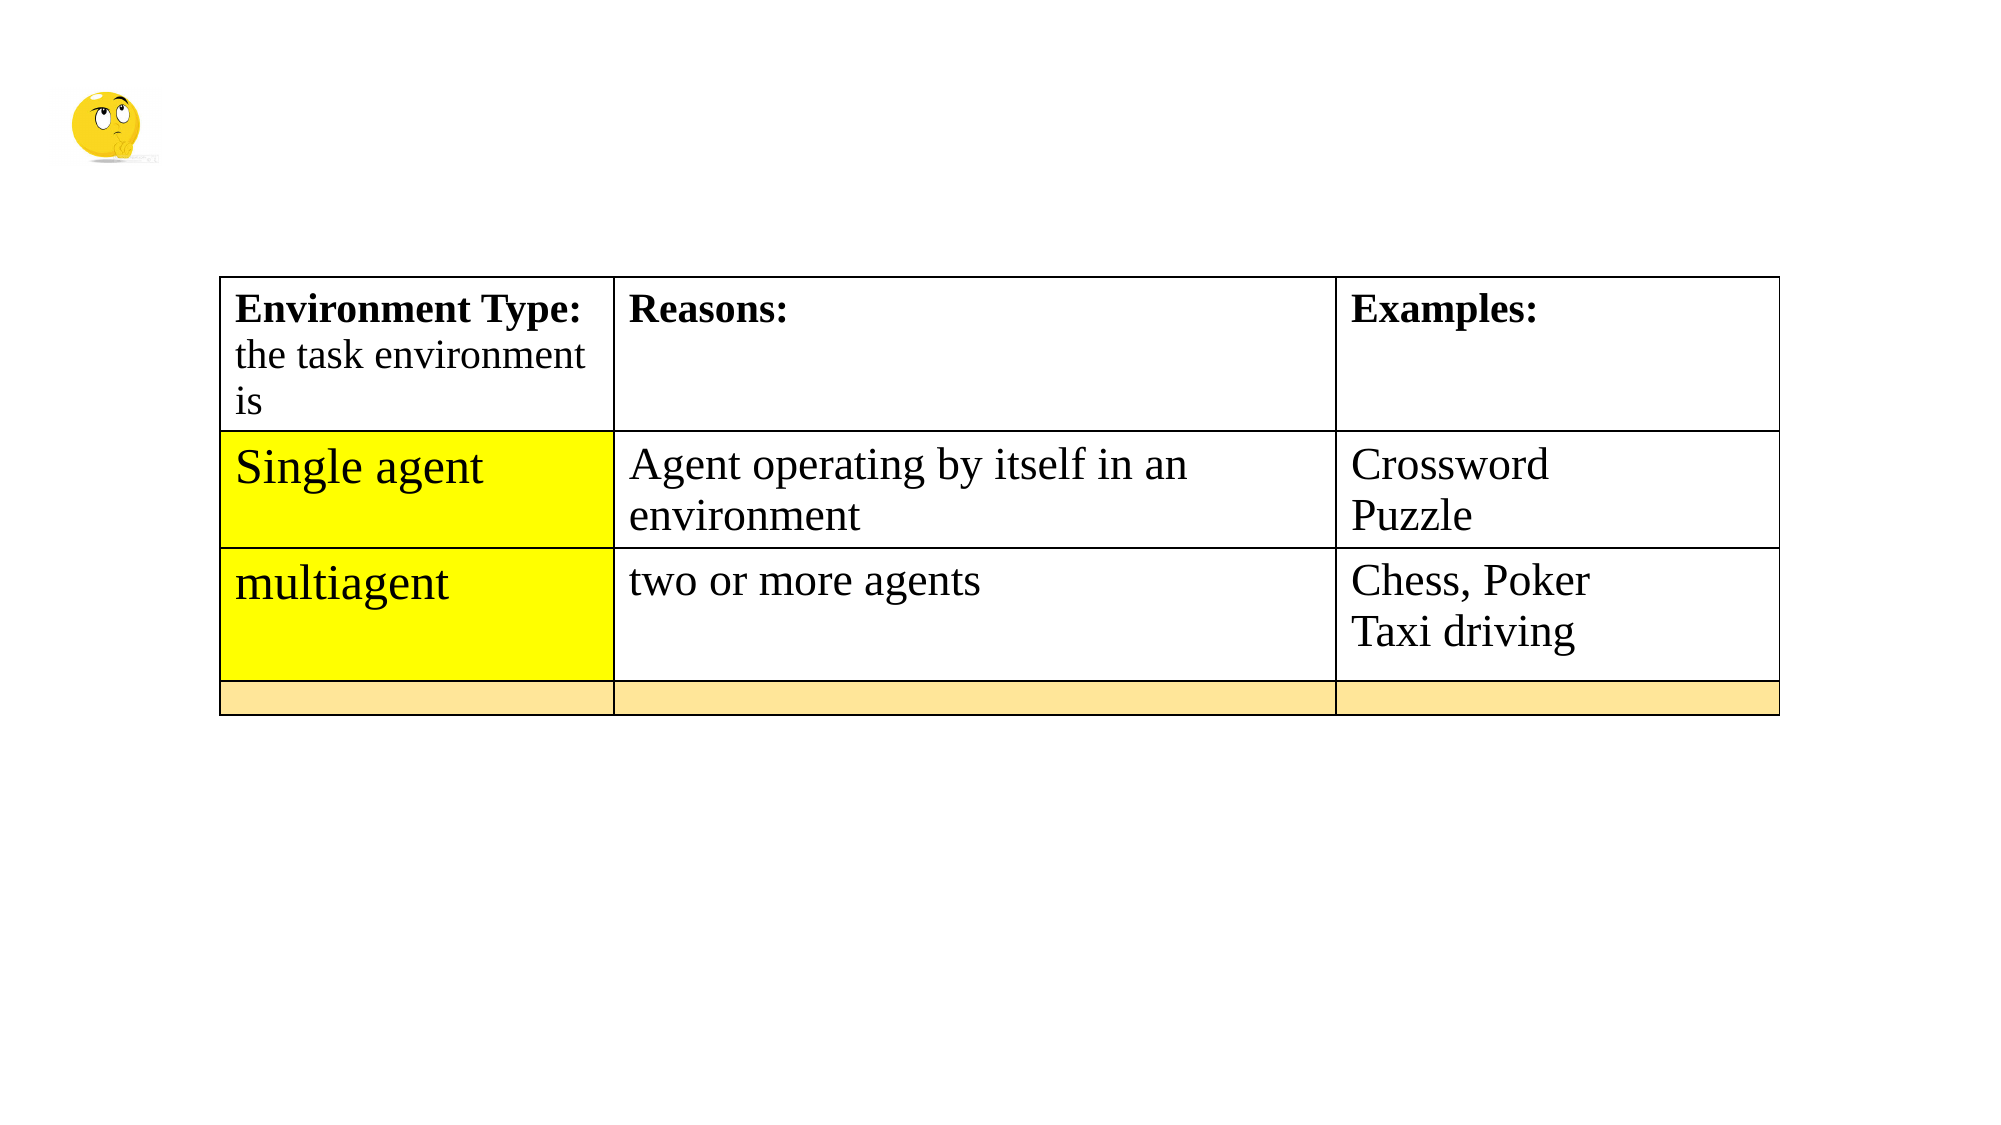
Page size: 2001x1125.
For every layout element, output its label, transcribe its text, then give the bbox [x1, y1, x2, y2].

table_header Reasons: [615, 278, 1335, 430]
table_cell multiagent [221, 549, 613, 680]
table_header Examples: [1337, 278, 1779, 430]
table_cell [221, 682, 613, 714]
table_cell [615, 682, 1335, 714]
table_cell Crossword Puzzle [1337, 432, 1779, 547]
picture [49, 87, 162, 166]
table_cell Agent operating by itself in an environment [615, 432, 1335, 547]
table_cell two or more agents [615, 549, 1335, 680]
table_cell Chess, Poker Taxi driving [1337, 549, 1779, 680]
table_header Environment Type: the task environment is [221, 278, 613, 430]
table_cell [1337, 682, 1779, 714]
table_cell Single agent [221, 432, 613, 547]
